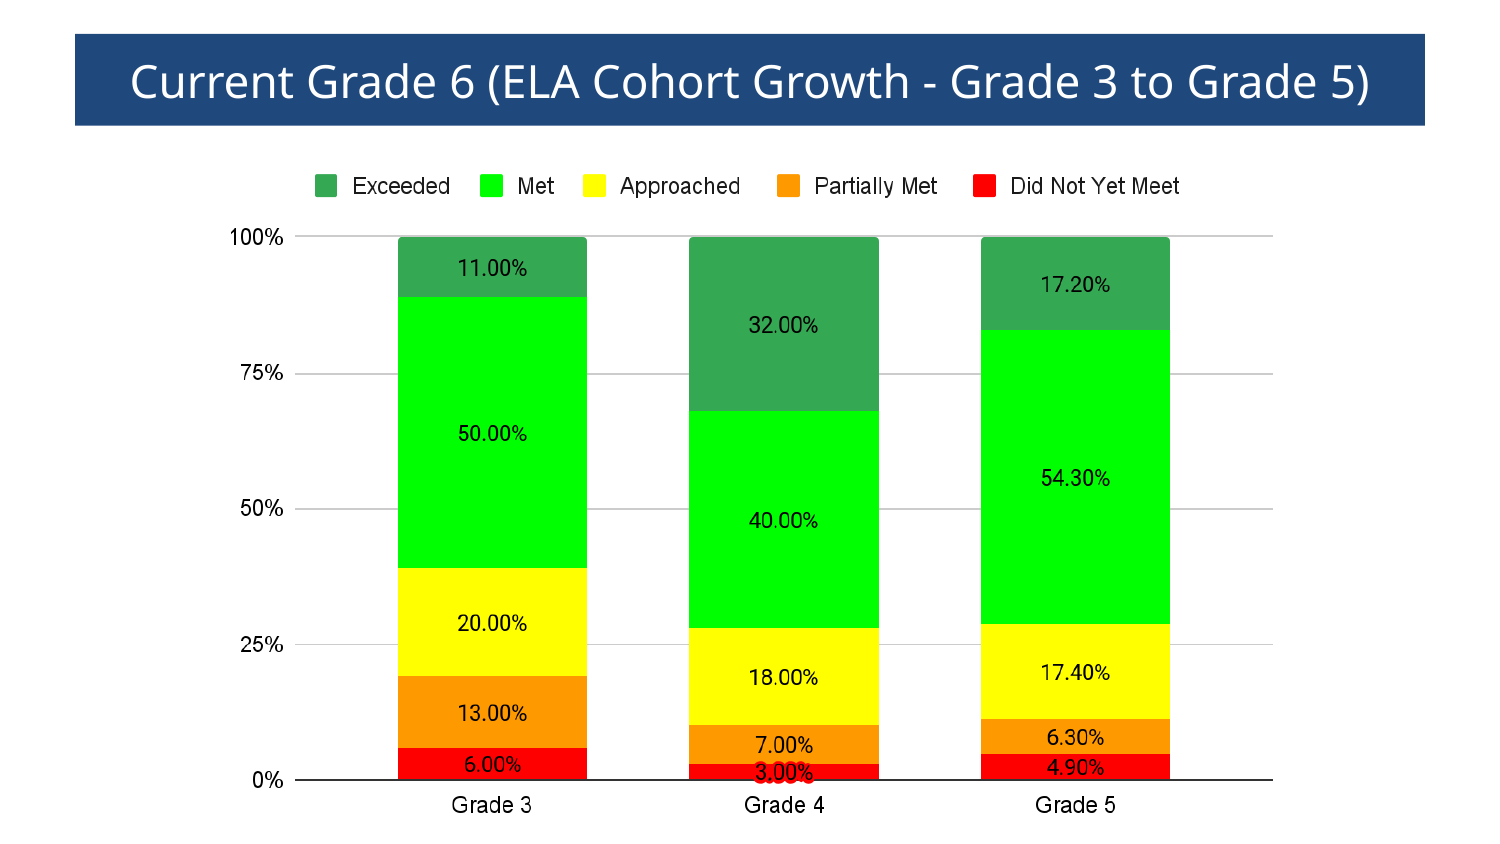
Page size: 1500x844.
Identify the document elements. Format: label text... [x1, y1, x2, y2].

title Current Grade 6 (ELA Cohort Growth - Grade 3 to Grade 5) [75, 33, 1425, 126]
picture [192, 136, 1308, 844]
